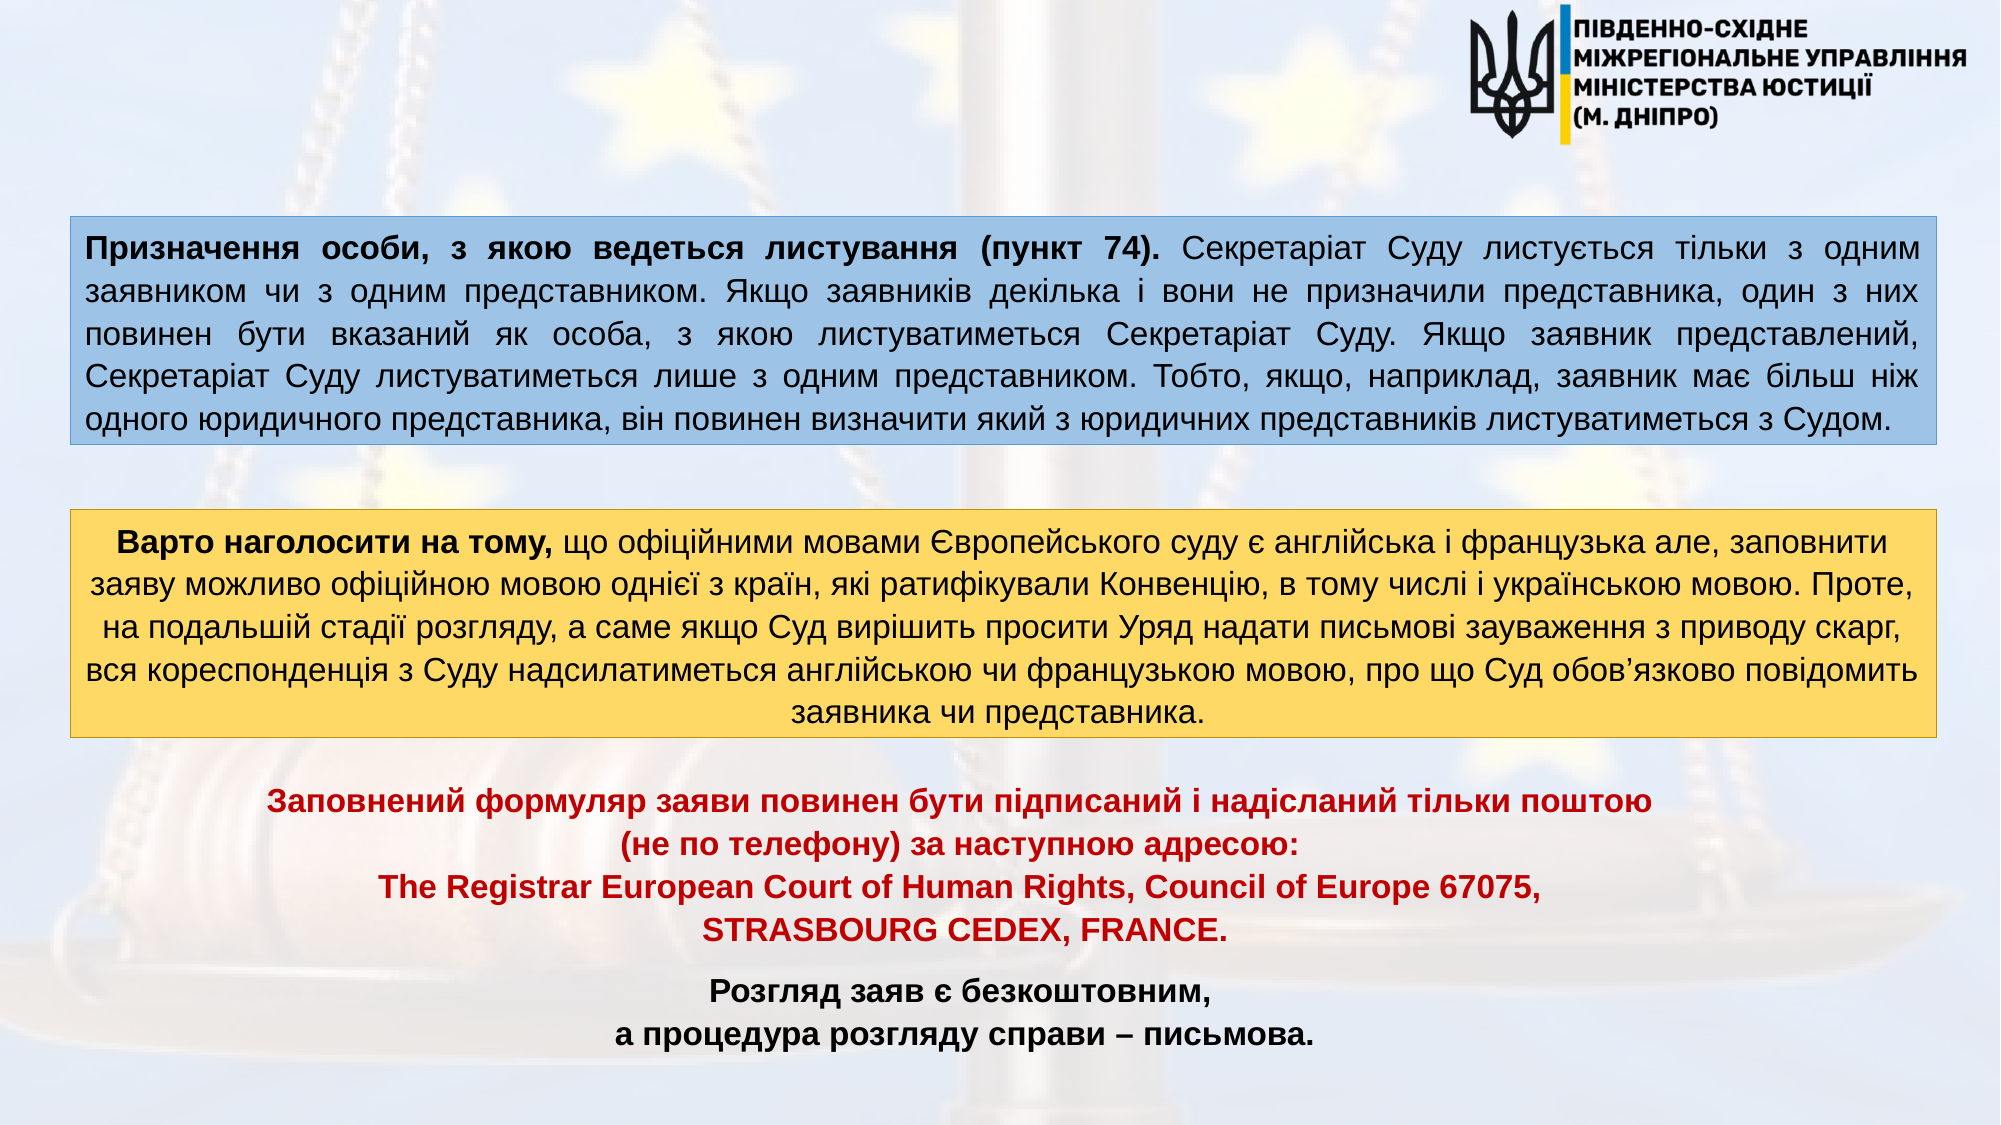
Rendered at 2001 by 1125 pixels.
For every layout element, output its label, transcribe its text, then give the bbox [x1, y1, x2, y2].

picture [1442, 0, 1979, 160]
text_box Заповнений формуляр заяви повинен бути підписаний і надісланий тільки поштою (не по телефону) за наступною адресою: The Registrar European Court of Human Rights, Council of Europe 67075, STRASBOURG CEDEX, FRANCE. [110, 769, 1820, 955]
text_box Розгляд заяв є безкоштовним, а процедура розгляду справи – письмова. [465, 958, 1466, 1060]
text_box Призначення особи, з якою ведеться листування (пункт 74). Секретаріат Суду листується тільки з одним заявником чи з одним представником. Якщо заявників декілька і вони не призначили представника, один з них повинен бути вказаний як особа, з якою листуватиметься Секретаріат Суду. Якщо заявник представлений, Секретаріат Суду листуватиметься лише з одним представником. Тобто, якщо, наприклад, заявник має більш ніж одного юридичного представника, він повинен визначити який з юридичних представників листуватиметься з Судом. [70, 216, 1937, 445]
text_box Варто наголосити на тому, що офіційними мовами Європейського суду є англійська і французька але, заповнити заяву можливо офіційною мовою однієї з країн, які ратифікували Конвенцію, в тому числі і українською мовою. Проте, на подальшій стадії розгляду, а саме якщо Суд вирішить просити Уряд надати письмові зауваження з приводу скарг, вся кореспонденція з Суду надсилатиметься англійською чи французькою мовою, про що Суд обов’язково повідомить заявника чи представника. [70, 509, 1937, 738]
